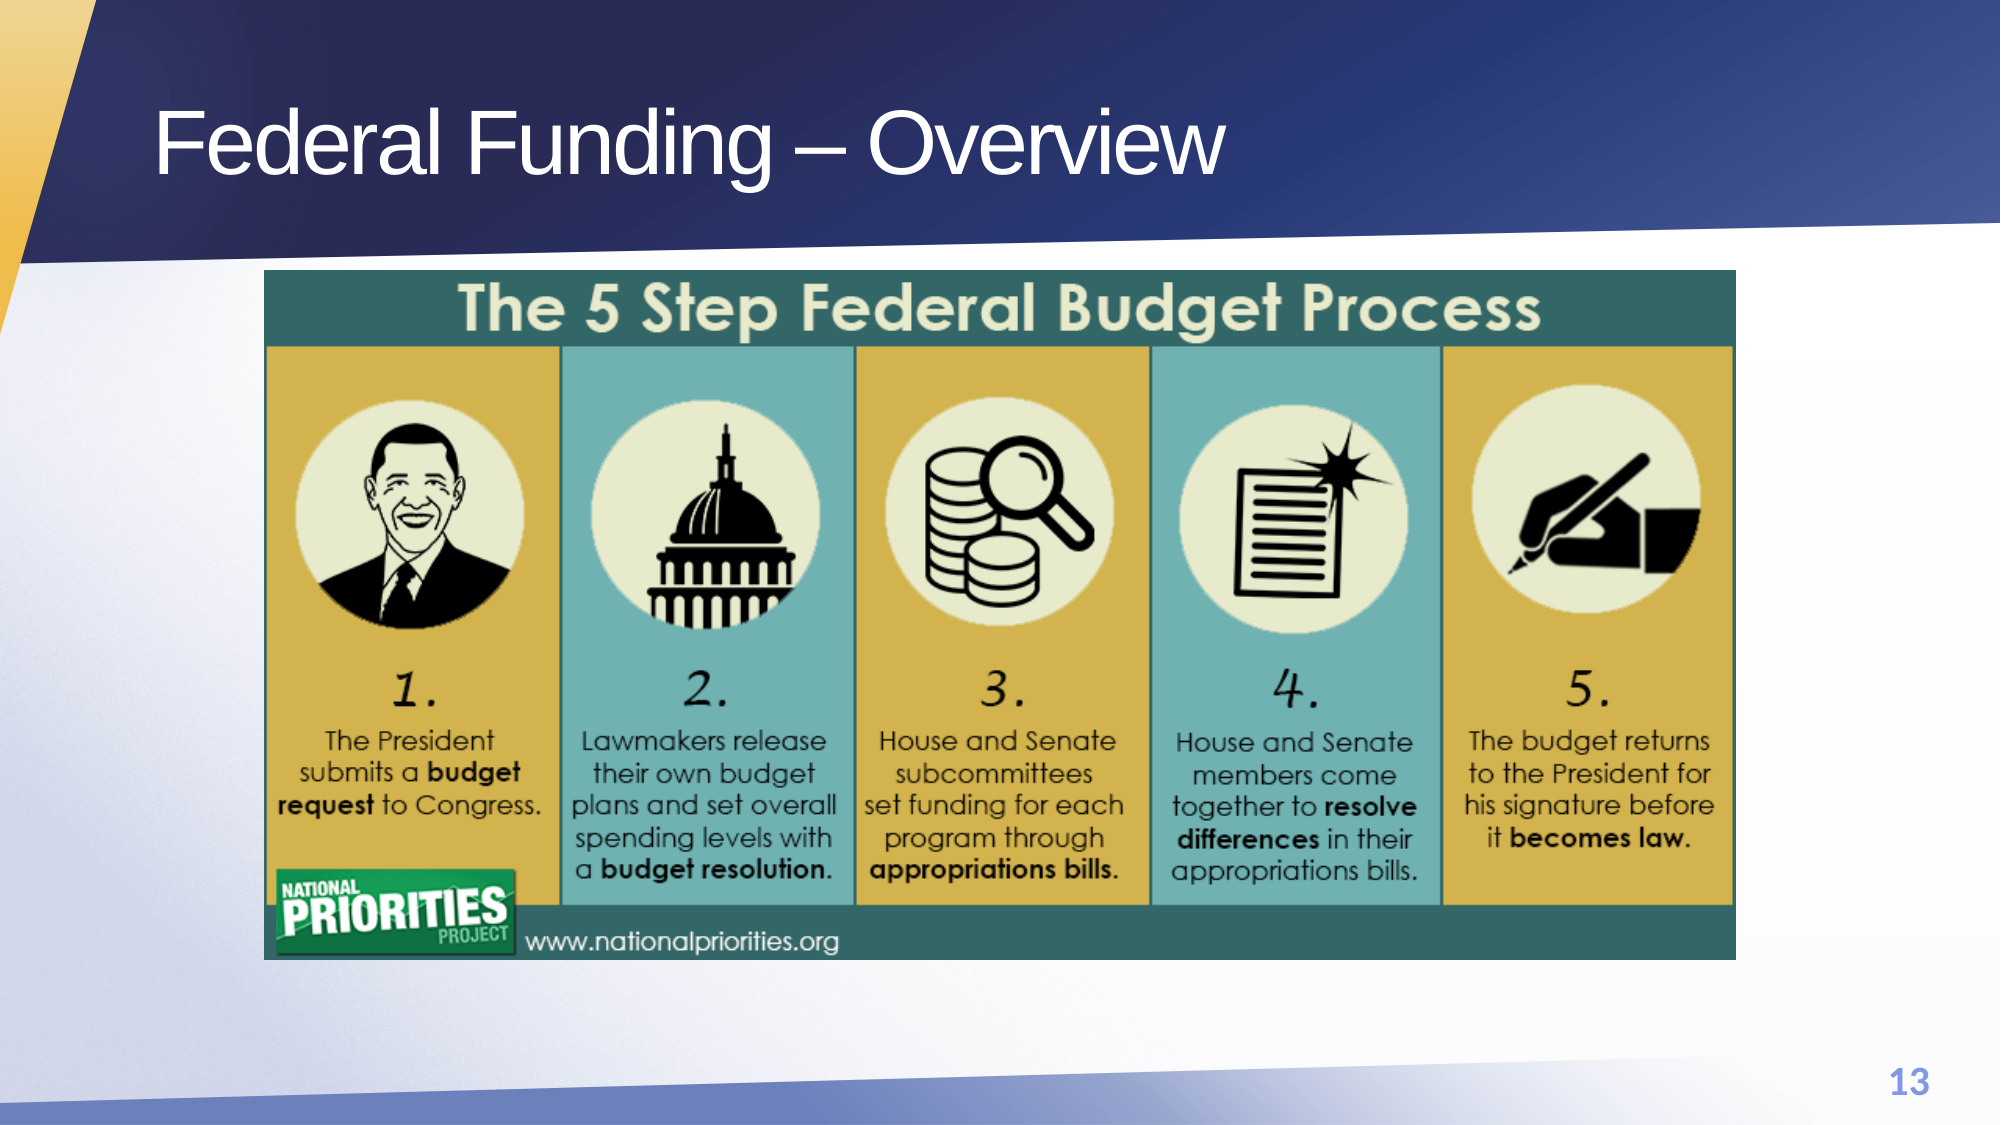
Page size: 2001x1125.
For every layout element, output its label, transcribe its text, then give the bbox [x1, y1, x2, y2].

title Federal Funding – Overview [137, 59, 1863, 231]
picture [0, 0, 2000, 1125]
